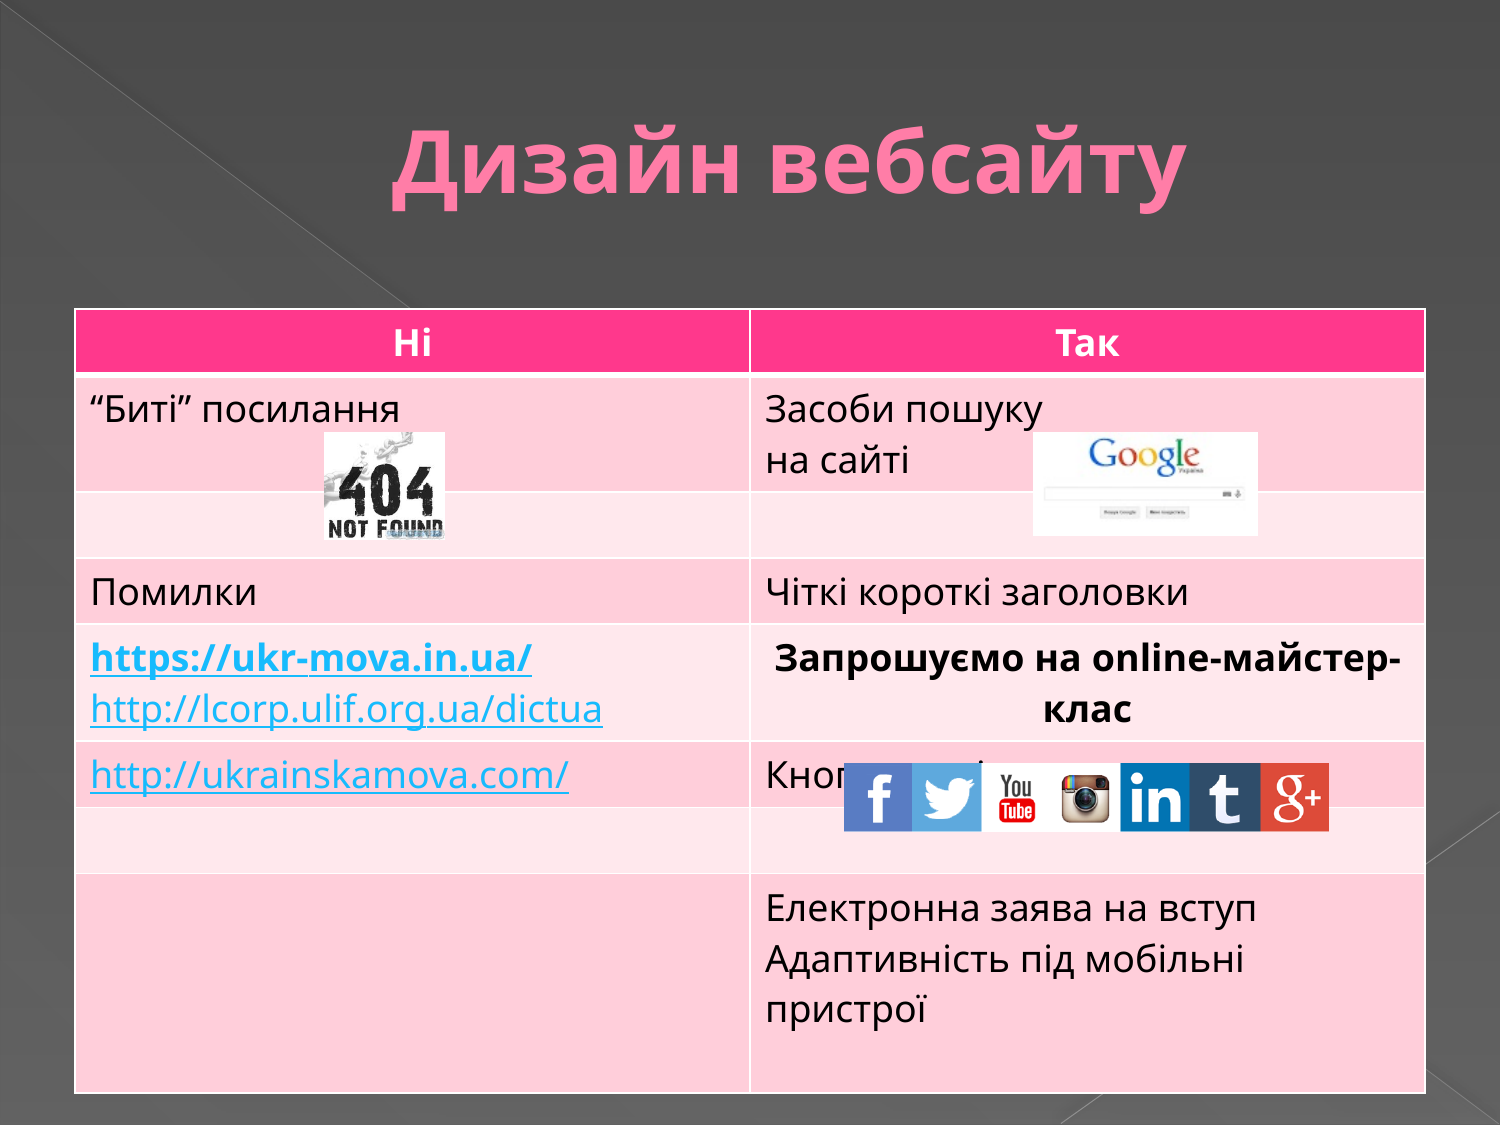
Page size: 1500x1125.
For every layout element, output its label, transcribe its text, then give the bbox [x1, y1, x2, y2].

table_cell Чіткі короткі заголовки [751, 559, 1424, 623]
picture [844, 763, 1330, 833]
picture [1033, 432, 1259, 536]
picture [324, 432, 445, 541]
table_cell https://ukr-mova.in.ua/ http://lcorp.ulif.org.ua/dictua [76, 625, 749, 740]
table_cell [751, 493, 1424, 557]
table_cell “Биті” посилання [76, 378, 749, 491]
table_cell Електронна заява на вступ Адаптивність під мобільні пристрої [751, 874, 1424, 1092]
table_cell [751, 808, 1424, 873]
table_cell Кнопки соціальних мереж [751, 742, 1424, 807]
table_header Так [751, 310, 1424, 372]
table_cell Помилки [76, 559, 749, 623]
table_cell Засоби пошуку на сайті [751, 378, 1424, 491]
table_cell [76, 493, 749, 557]
table_cell [76, 874, 749, 1092]
table_header Ні [76, 310, 749, 372]
table_cell Запрошуємо на online-майстер-клас [751, 625, 1424, 740]
title Дизайн вебсайту [75, 43, 1425, 274]
table_cell http://ukrainskamova.com/ [76, 742, 749, 807]
table_cell [76, 808, 749, 873]
